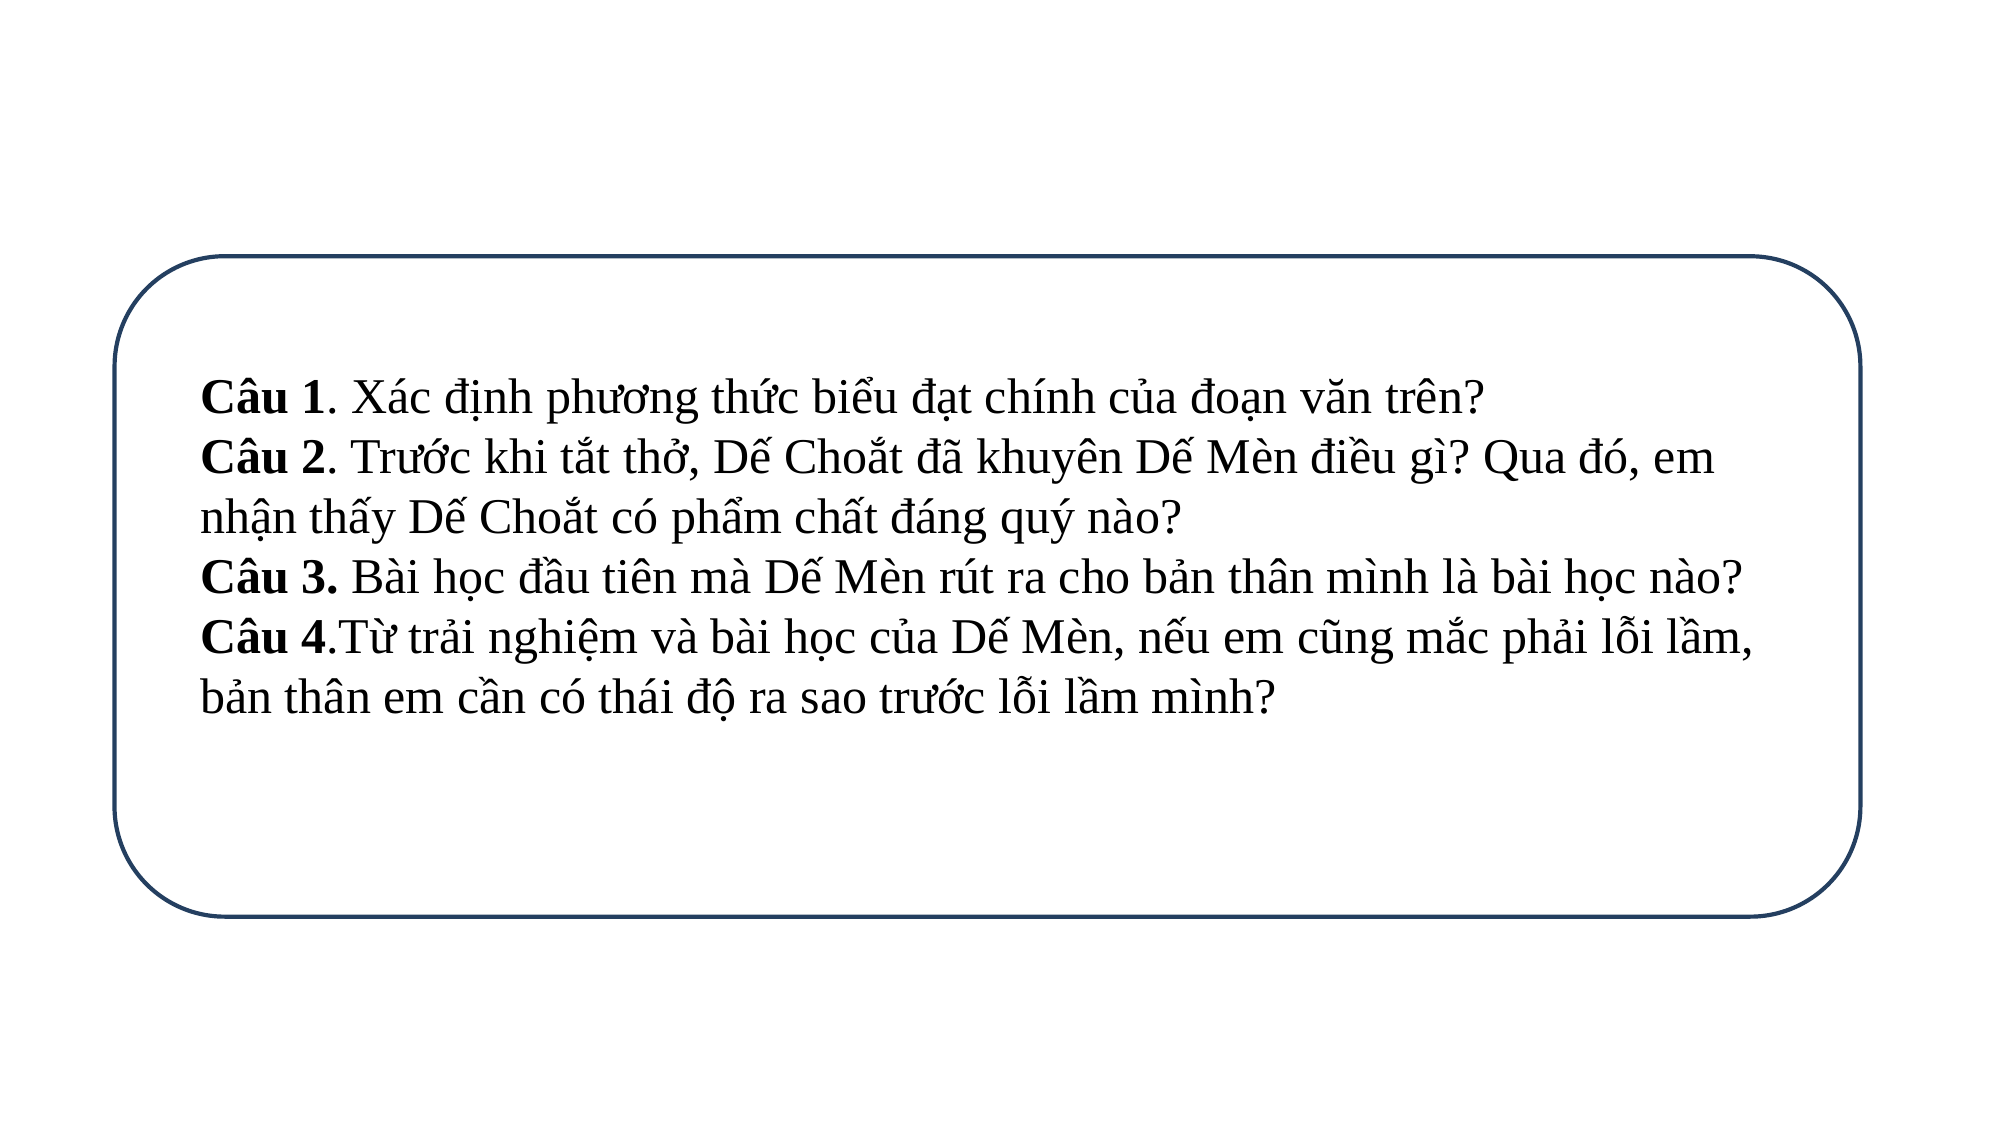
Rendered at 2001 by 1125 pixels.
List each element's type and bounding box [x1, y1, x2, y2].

text_box [114, 256, 1861, 917]
